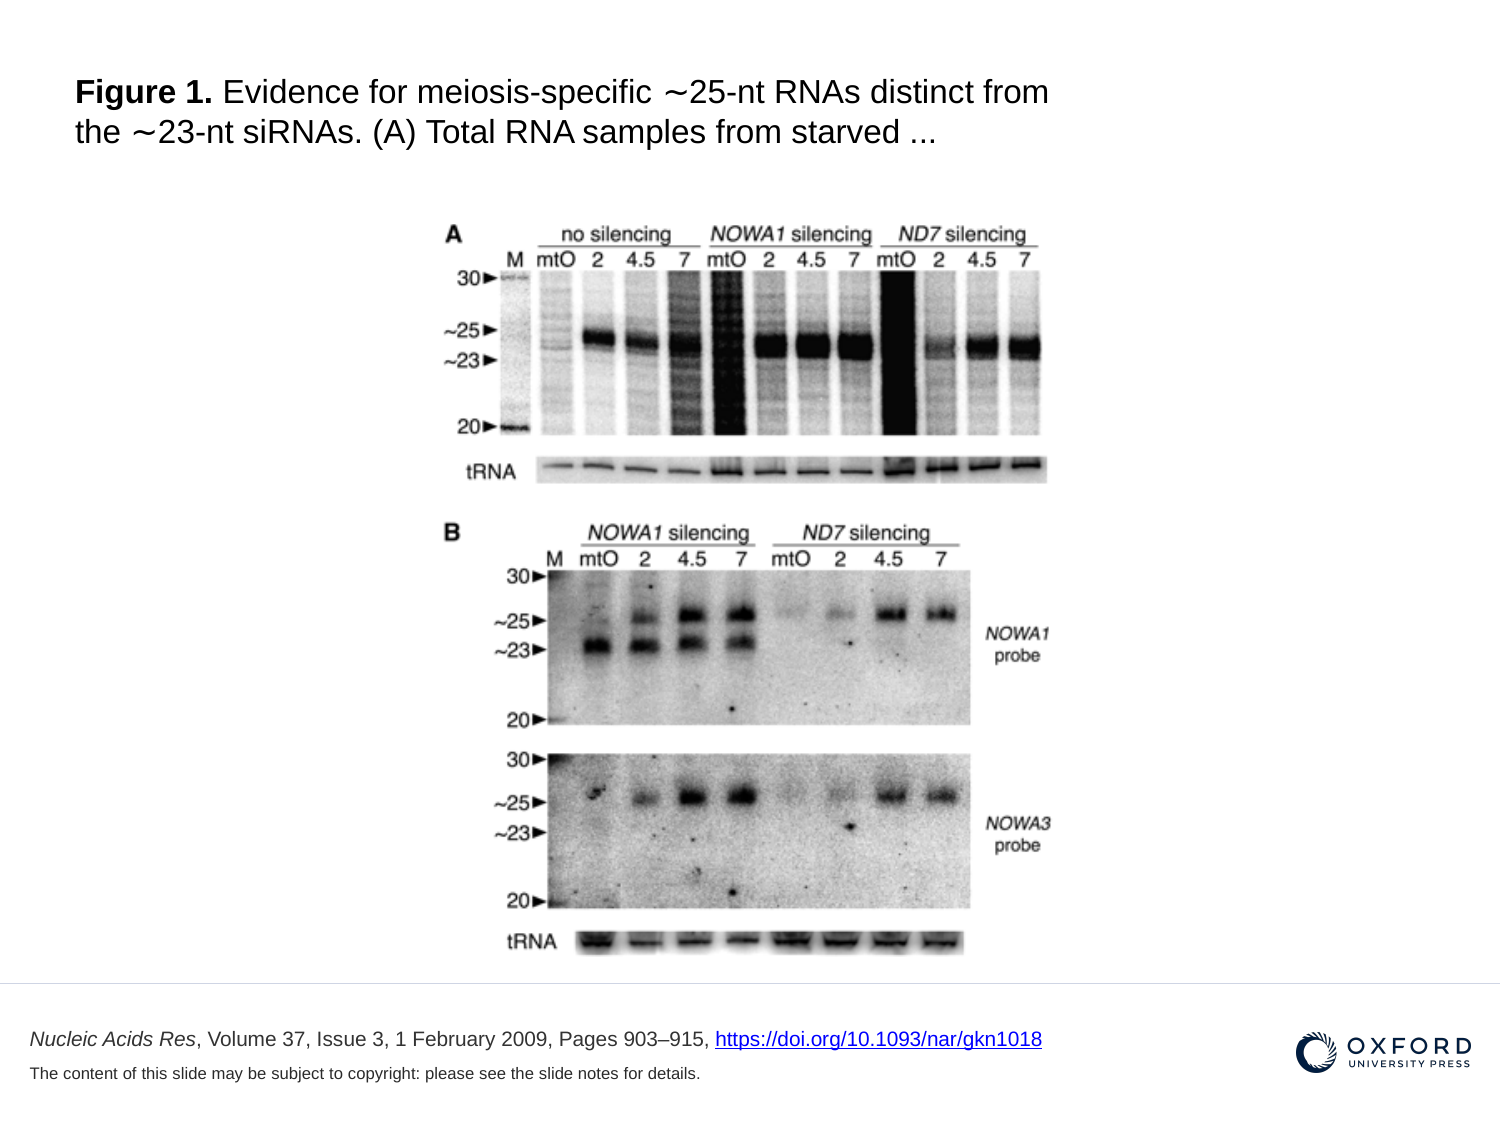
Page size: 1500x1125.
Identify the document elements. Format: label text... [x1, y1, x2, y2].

picture [441, 224, 1059, 957]
picture [1296, 1032, 1471, 1073]
footer Nucleic Acids Res, Volume 37, Issue 3, 1 February 2009, Pages 903–915, https://doi.org/10.1093/nar/gkn1018 The content of this slide may be subject to copyright: please see the slide notes for details. [0, 983, 1260, 1125]
title Figure 1. Evidence for meiosis-specific ∼25-nt RNAs distinct from the ∼23-nt siRNAs. (A) Total RNA samples from starved ... [75, 69, 1078, 171]
